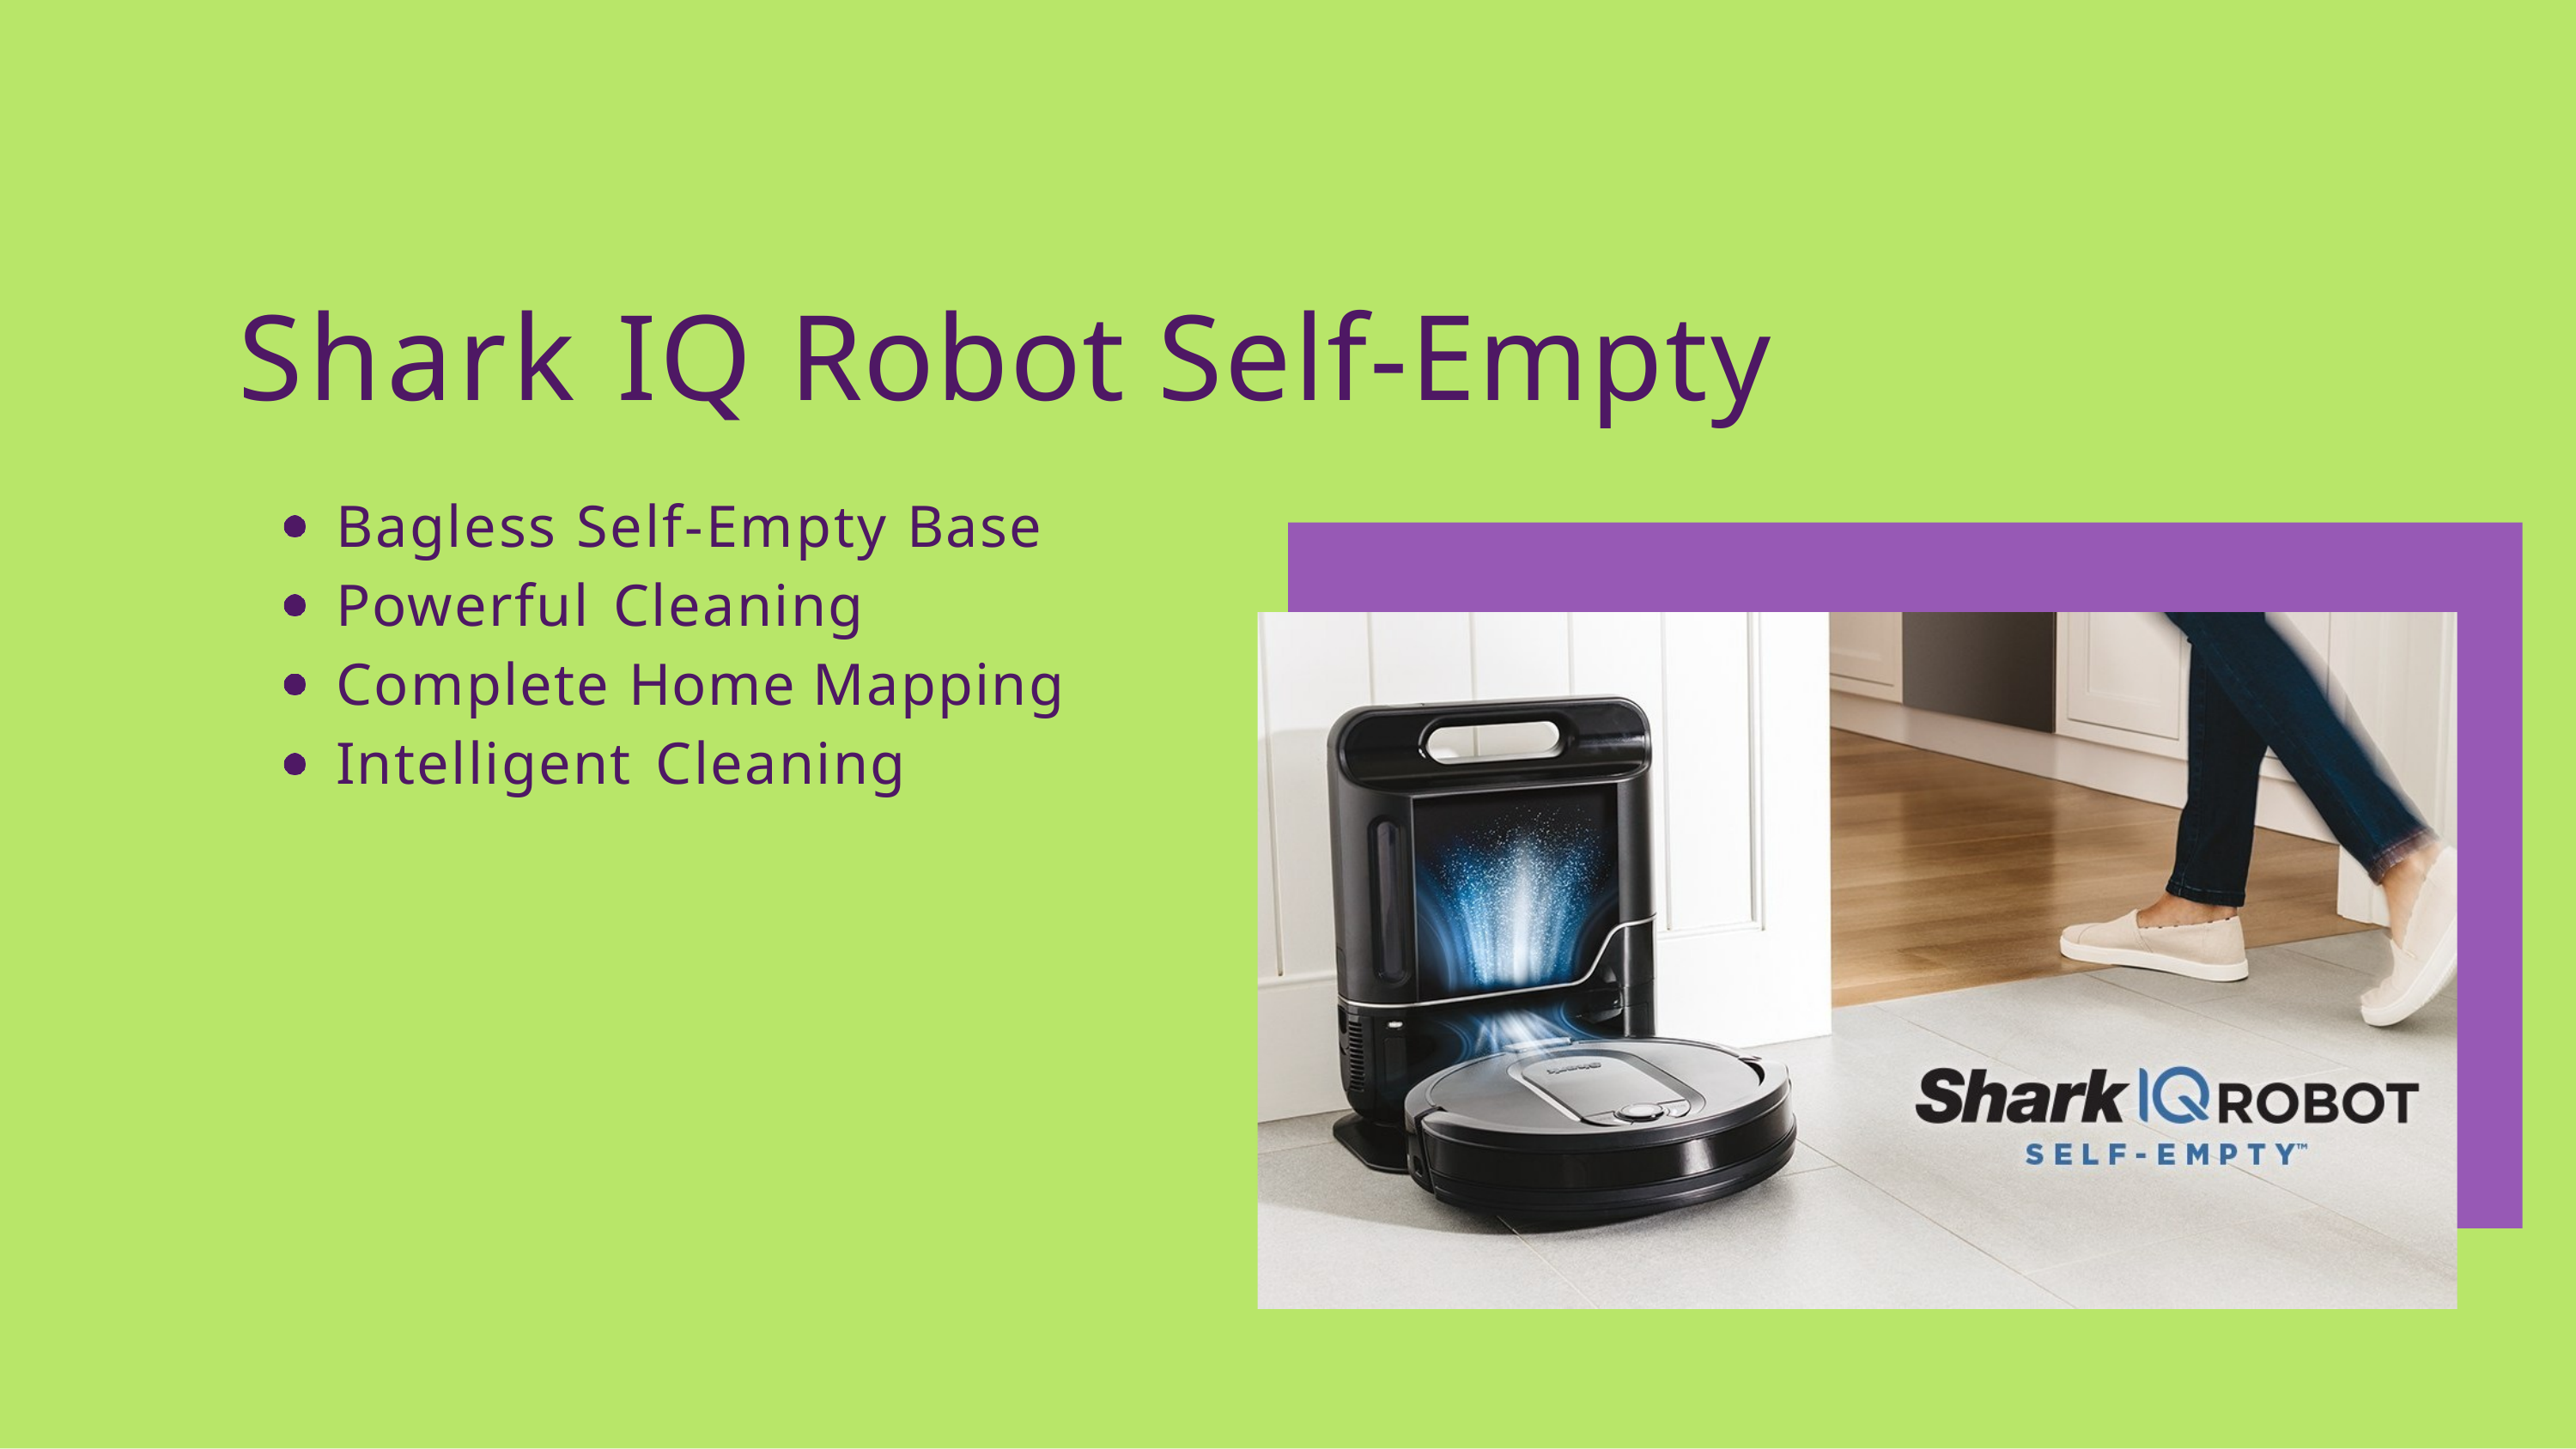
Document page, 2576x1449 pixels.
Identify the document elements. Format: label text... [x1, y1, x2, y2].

title Shark IQ Robot Self-Empty [236, 281, 1838, 524]
text_box [0, 0, 2576, 1449]
text_box Bagless Self-Empty Base Powerful Cleaning Complete Home Mapping Intelligent Cleaning [333, 524, 1125, 796]
text_box [283, 674, 306, 695]
text_box [283, 524, 306, 537]
text_box [283, 753, 306, 775]
text_box [283, 594, 306, 616]
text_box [1257, 522, 2523, 1310]
